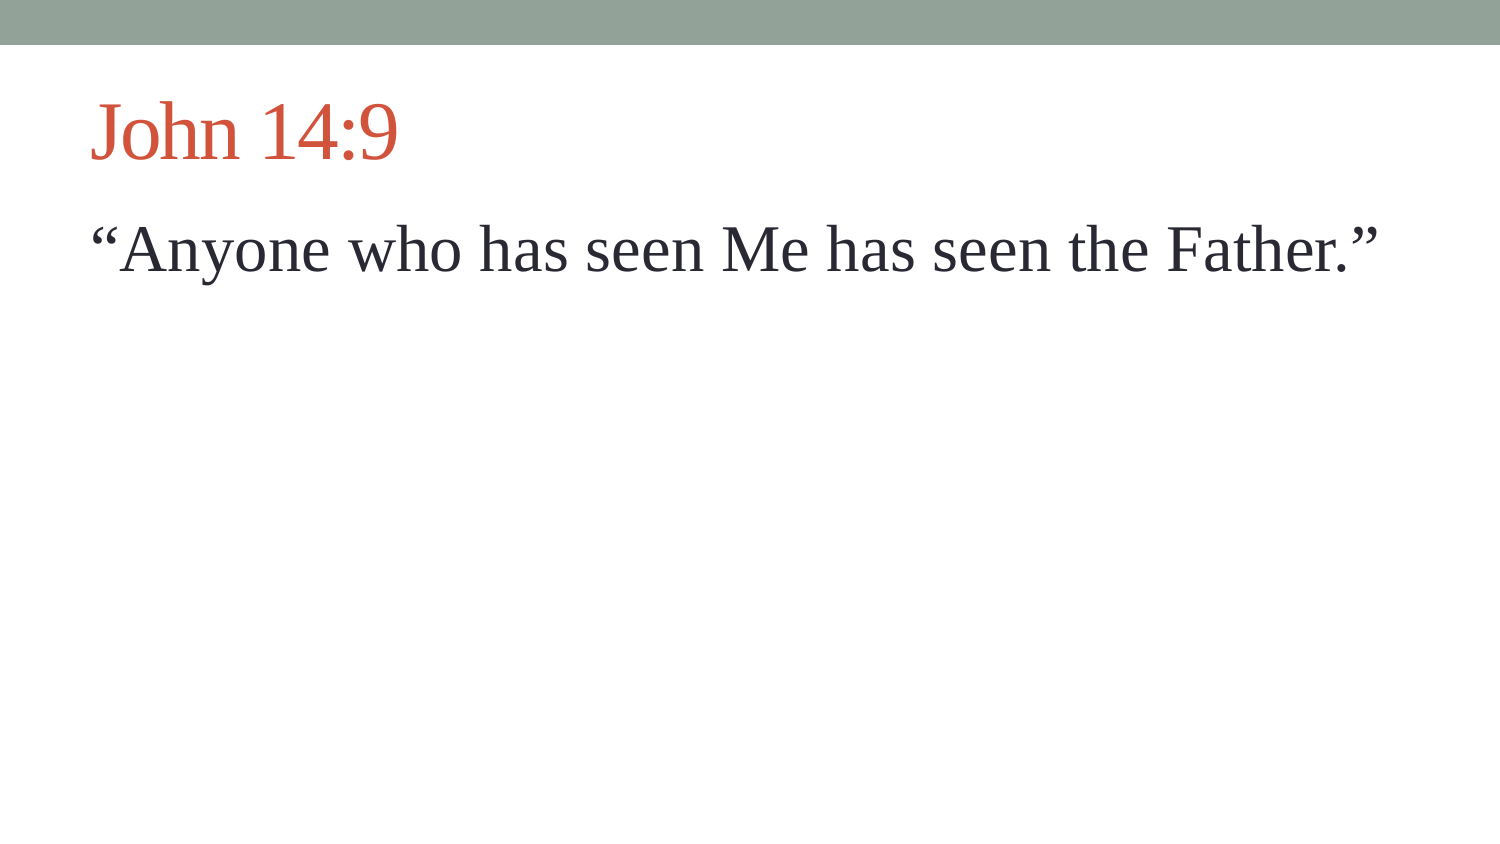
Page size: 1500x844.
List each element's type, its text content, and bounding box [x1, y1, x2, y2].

list “Anyone who has seen Me has seen the Father.” [75, 196, 1425, 797]
title John 14:9 [75, 65, 1425, 188]
